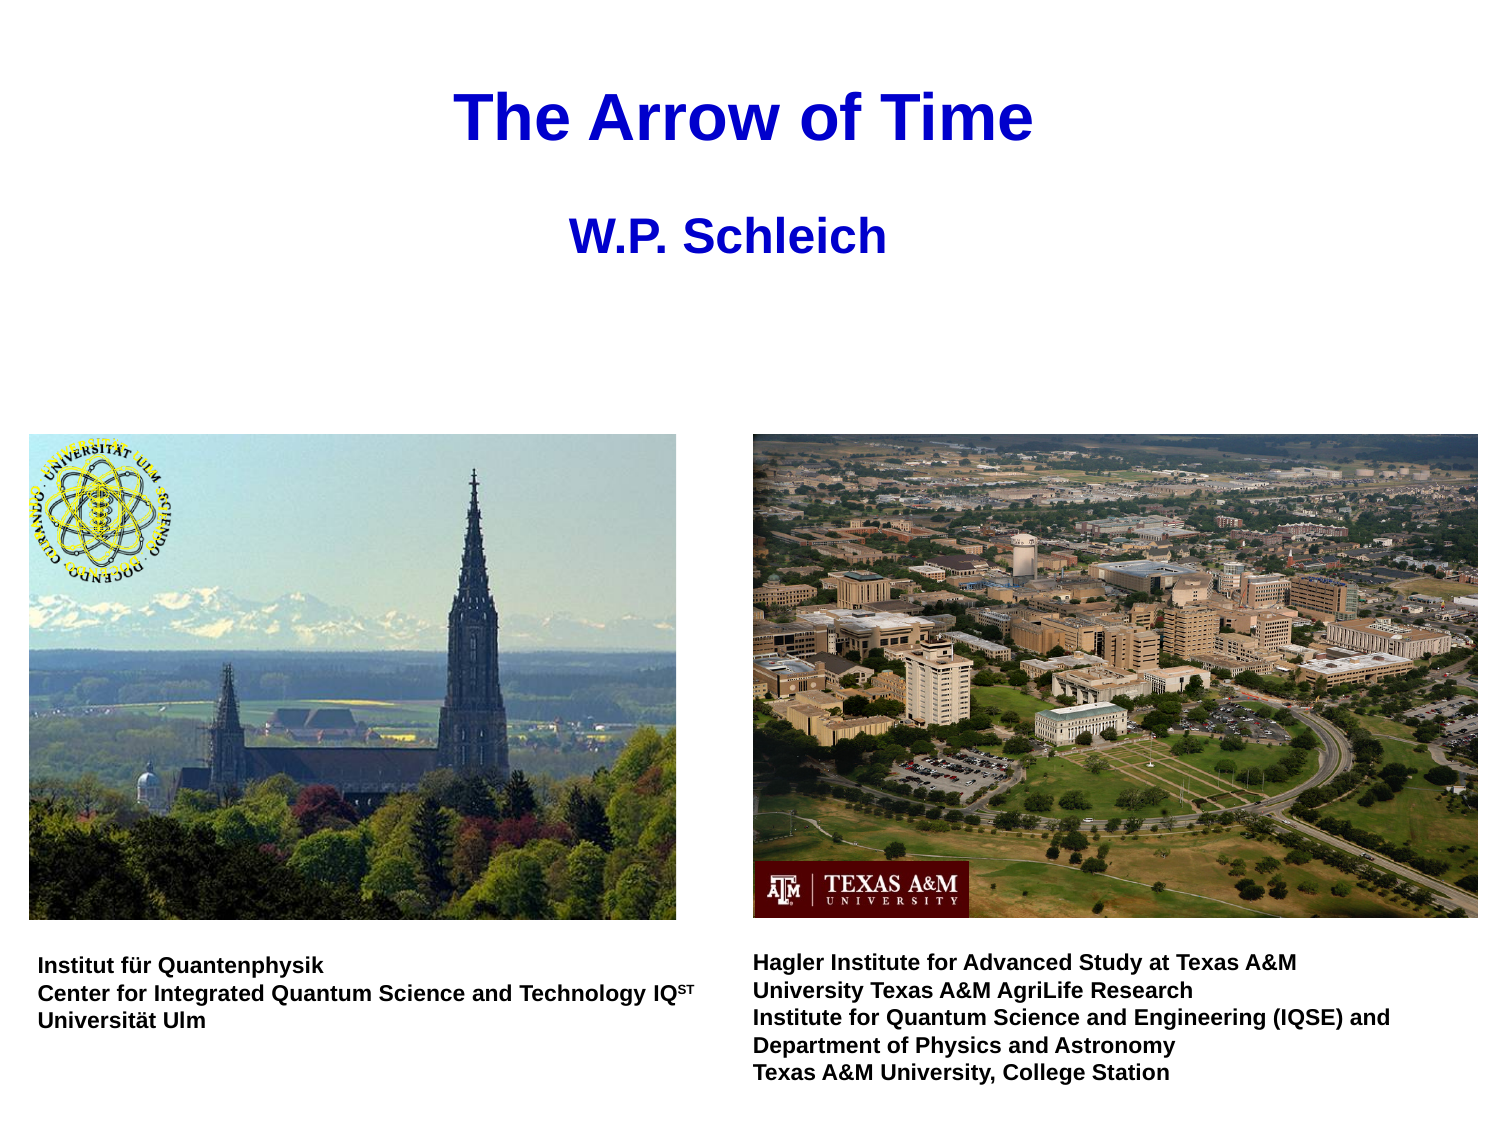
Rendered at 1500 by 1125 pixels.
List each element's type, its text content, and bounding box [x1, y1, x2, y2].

picture [753, 434, 1478, 918]
text_box Hagler Institute for Advanced Study at Texas A&M University Texas A&M AgriLife Research Institute for Quantum Science and Engineering (IQSE) and Department of Physics and Astronomy Texas A&M University, College Station [738, 940, 1413, 1093]
text_box The Arrow of Time W.P. Schleich [53, 66, 1436, 332]
text_box Institut für Quantenphysik Center for Integrated Quantum Science and Technology IQST Universität Ulm [22, 943, 738, 1041]
picture [22, 430, 677, 921]
